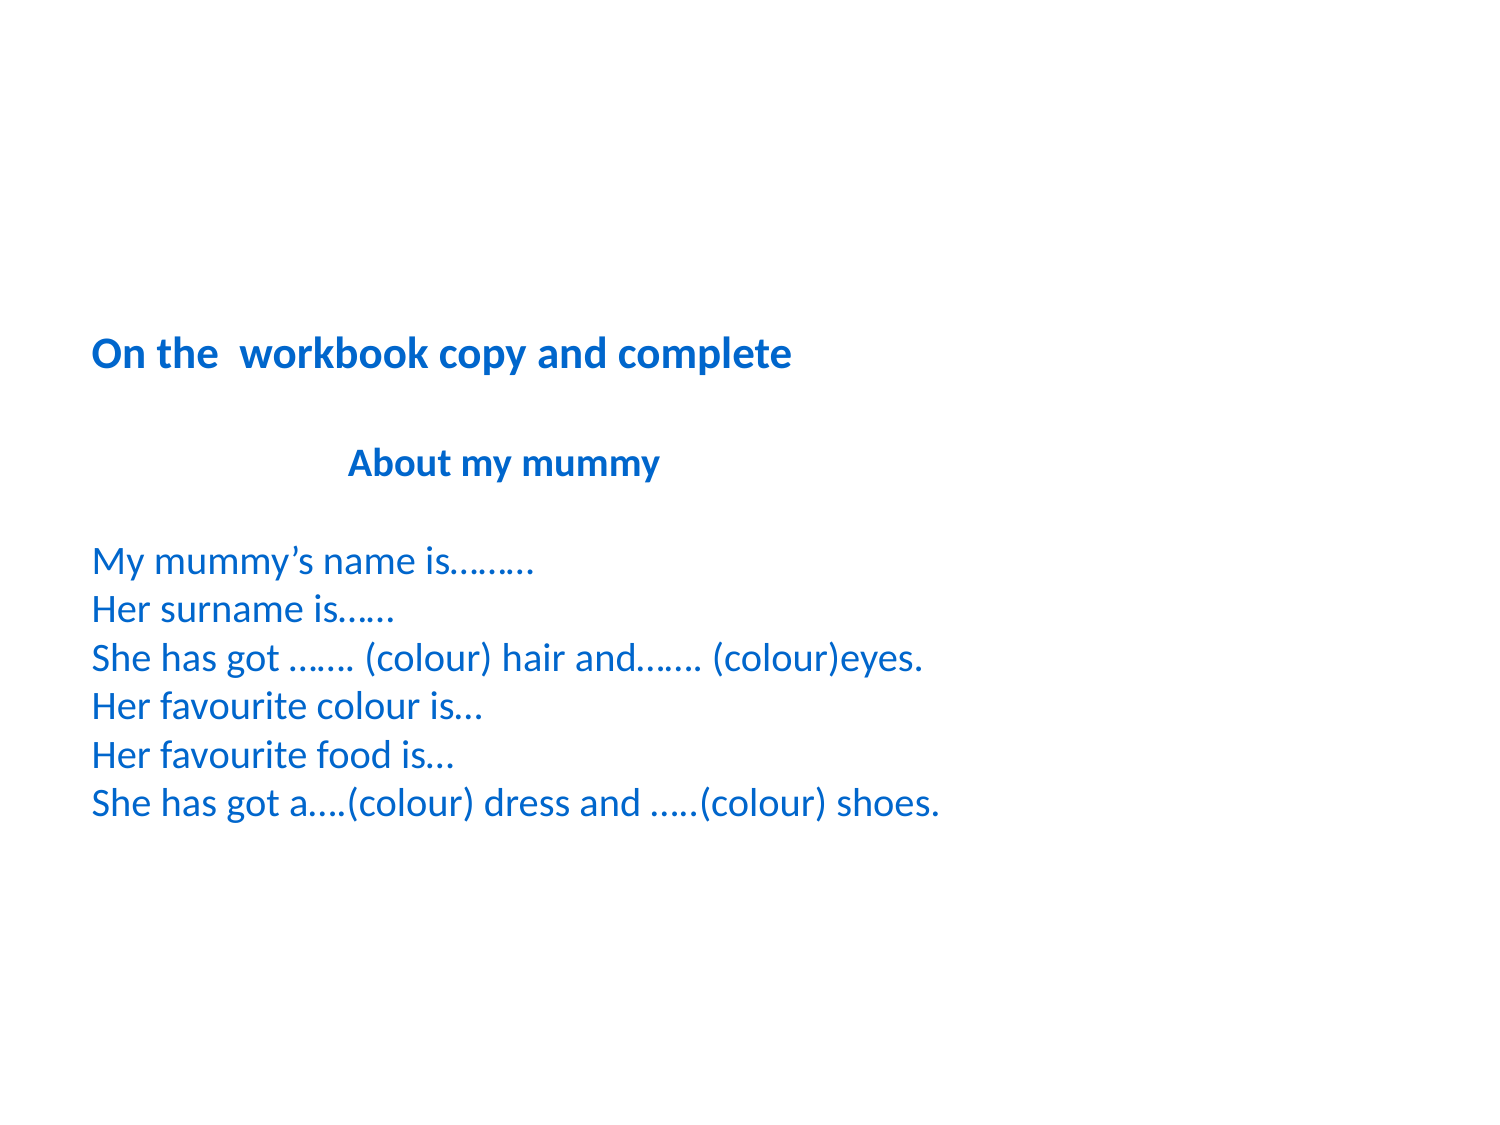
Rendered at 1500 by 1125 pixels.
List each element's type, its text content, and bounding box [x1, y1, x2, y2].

title On the workbook copy and complete About my mummy My mummy’s name is……… Her surname is…… She has got ……. (colour) hair and……. (colour)eyes. Her favourite colour is… Her favourite food is… She has got a….(colour) dress and …..(colour) shoes. [76, 78, 1427, 1071]
